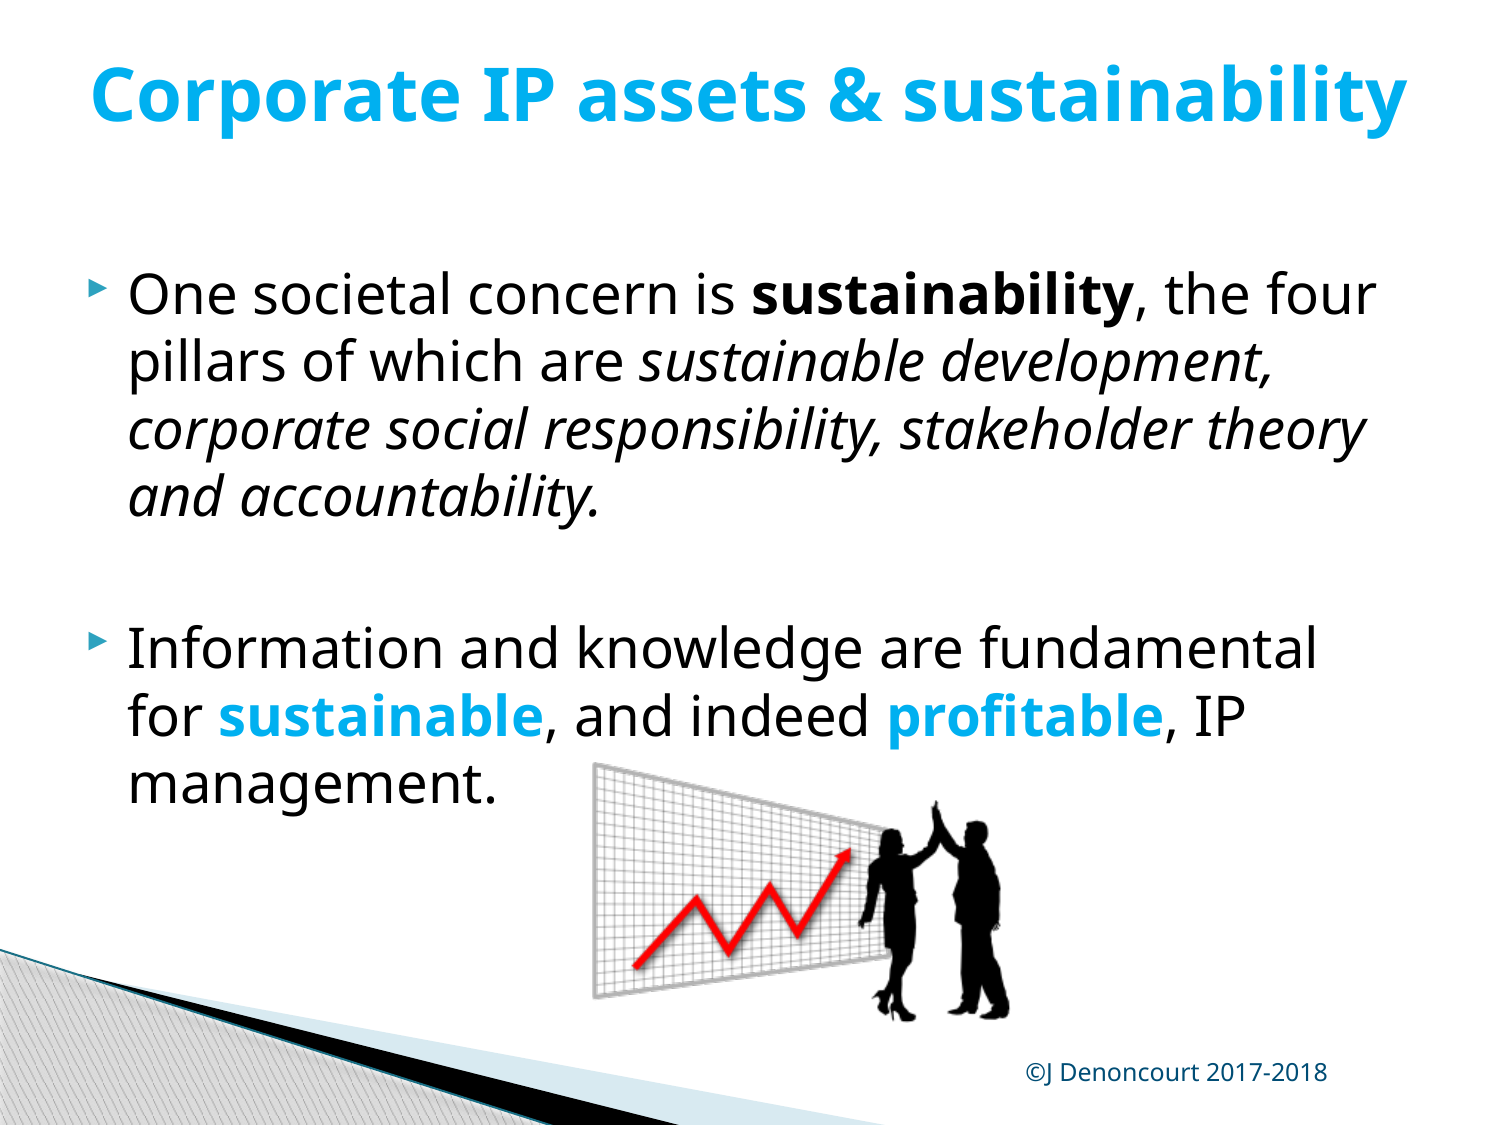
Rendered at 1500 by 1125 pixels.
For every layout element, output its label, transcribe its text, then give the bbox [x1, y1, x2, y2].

text_box ©J Denoncourt 2017-2018 [1010, 1048, 1403, 1094]
list One societal concern is sustainability, the four pillars of which are sustainable development, corporate social responsibility, stakeholder theory and accountability. Information and knowledge are fundamental for sustainable, and indeed profitable, IP management. [52, 174, 1403, 969]
title Corporate IP assets & sustainability [75, 0, 1425, 186]
picture [592, 762, 1011, 1023]
